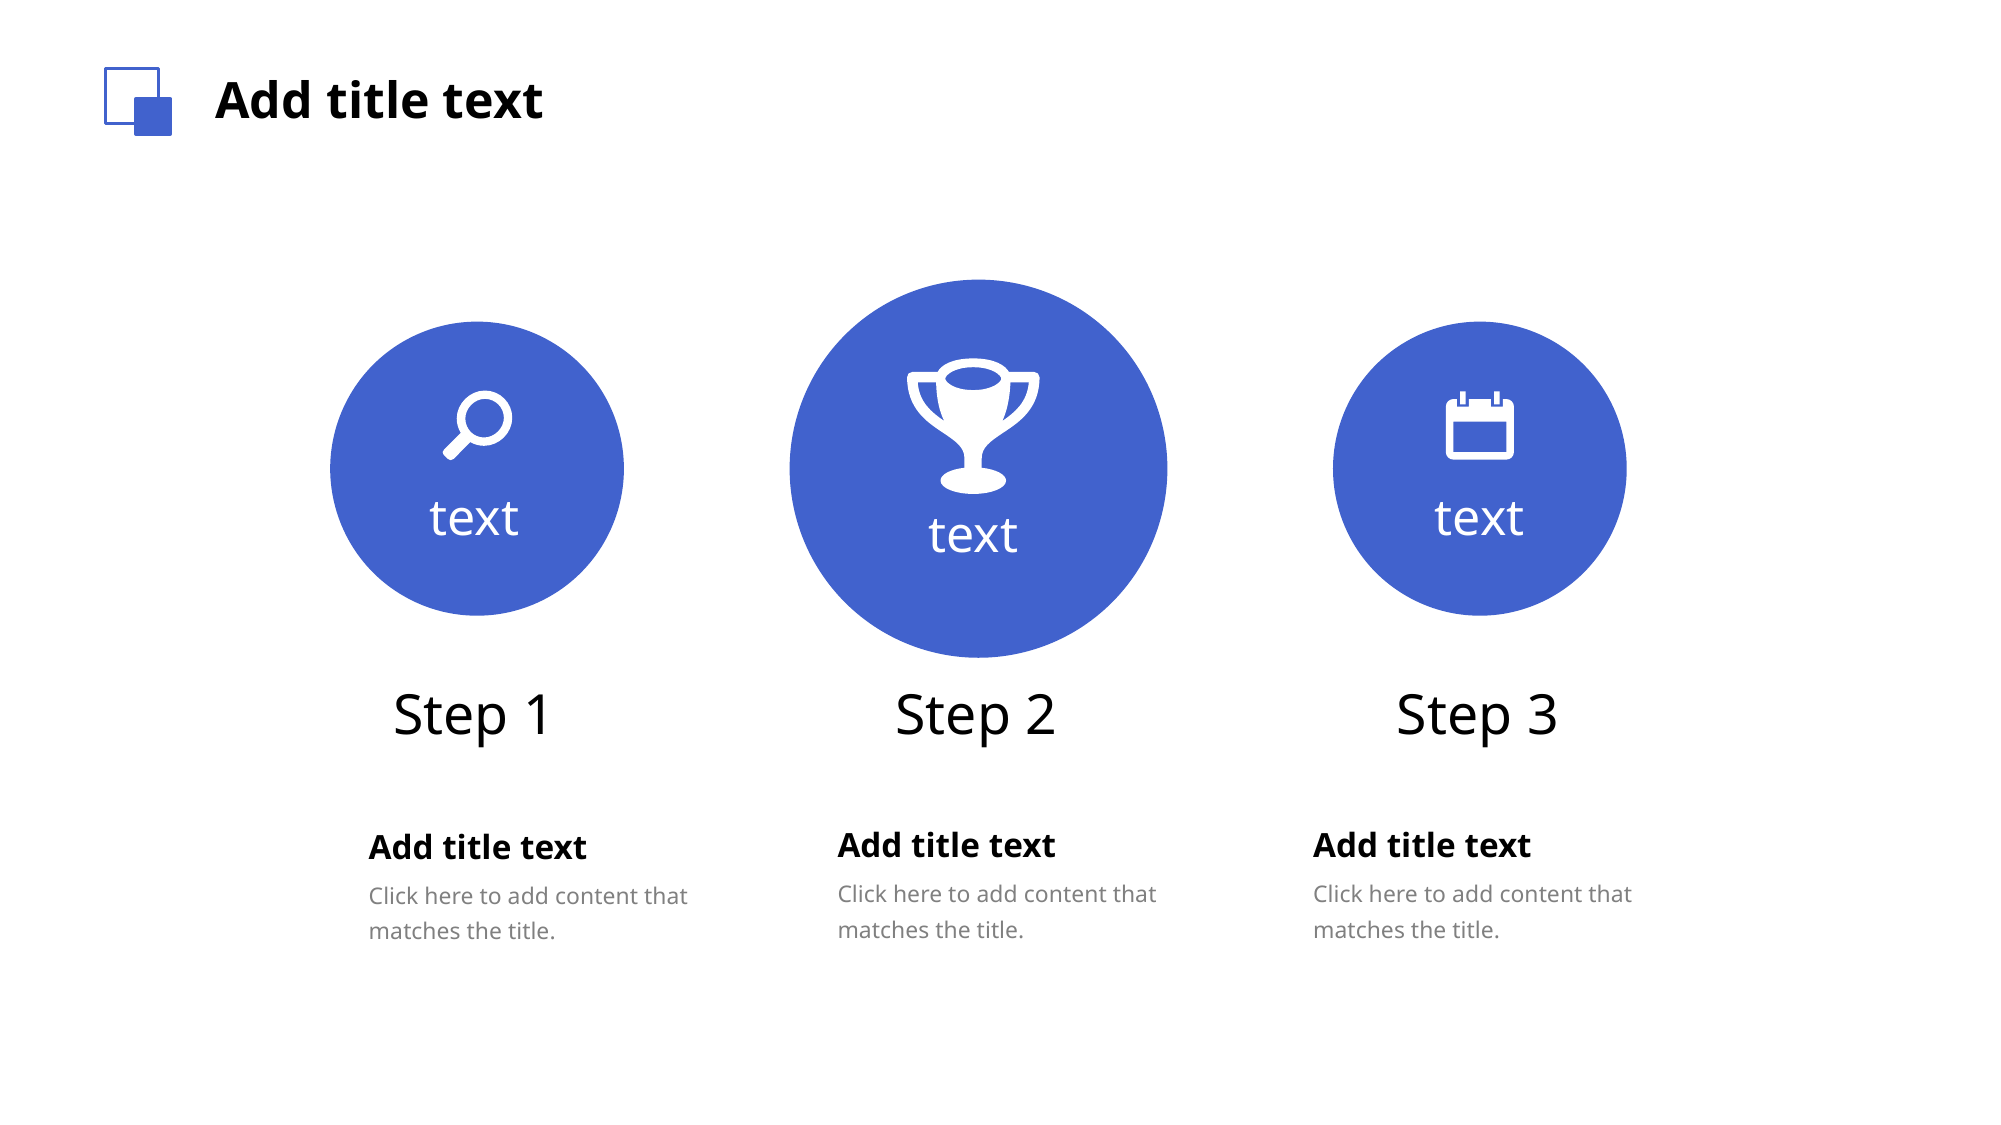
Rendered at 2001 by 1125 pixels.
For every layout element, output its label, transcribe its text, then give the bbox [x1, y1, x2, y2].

text_box Add title text [200, 61, 958, 136]
text_box Step 2 [747, 671, 1206, 753]
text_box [1332, 321, 1627, 616]
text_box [822, 817, 1186, 948]
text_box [330, 321, 624, 616]
text_box Step 1 [245, 671, 704, 753]
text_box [354, 818, 718, 950]
text_box Step 3 [1249, 671, 1707, 753]
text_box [1298, 817, 1662, 948]
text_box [789, 279, 1168, 658]
